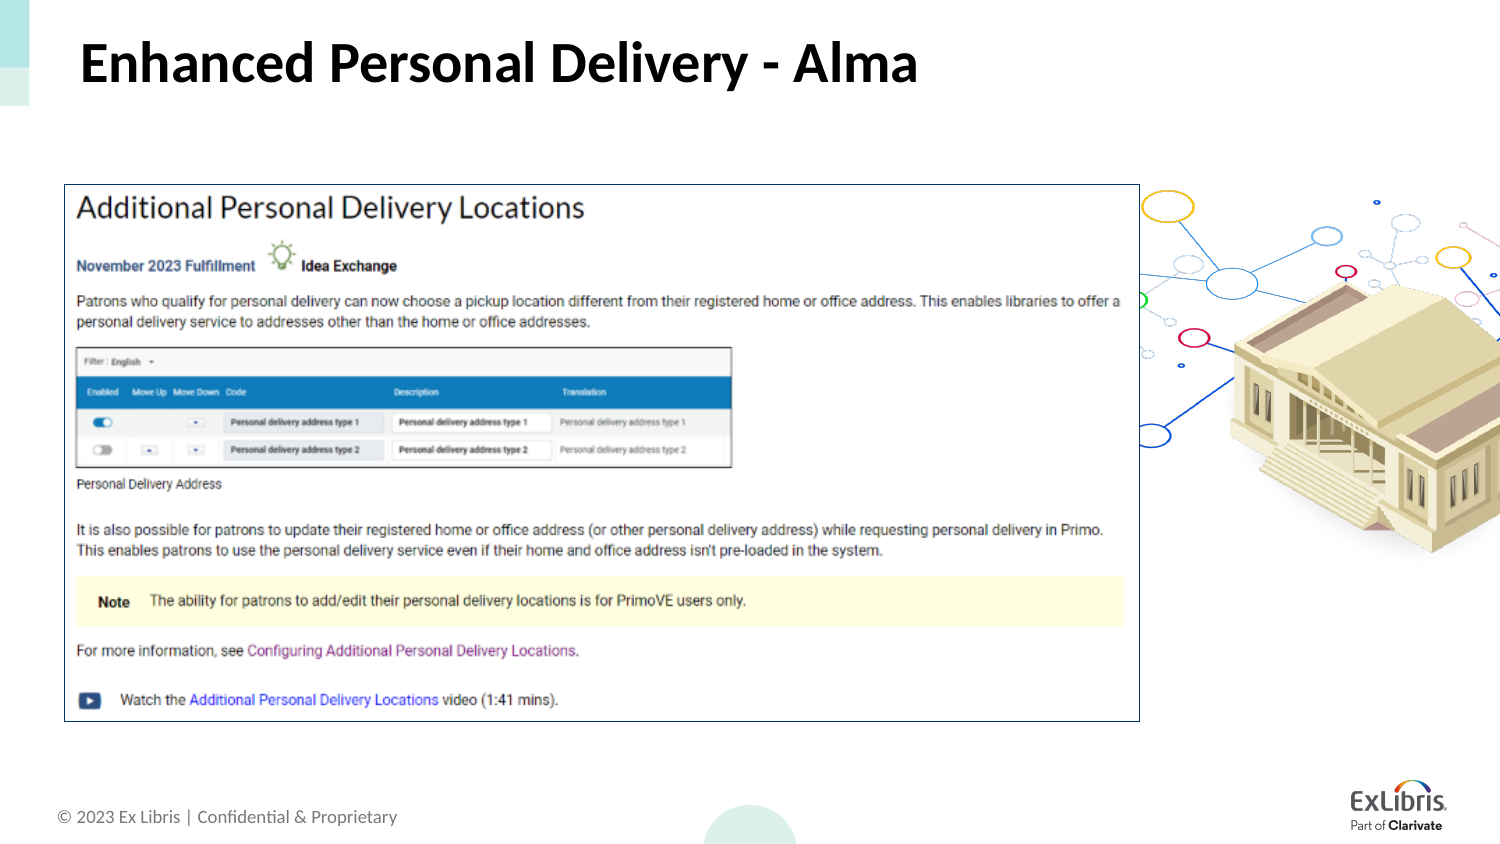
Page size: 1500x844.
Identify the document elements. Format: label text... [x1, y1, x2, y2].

picture [1033, 150, 1500, 553]
picture [1351, 780, 1447, 830]
title Enhanced Personal Delivery - Alma [64, 11, 1447, 107]
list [64, 183, 1141, 722]
